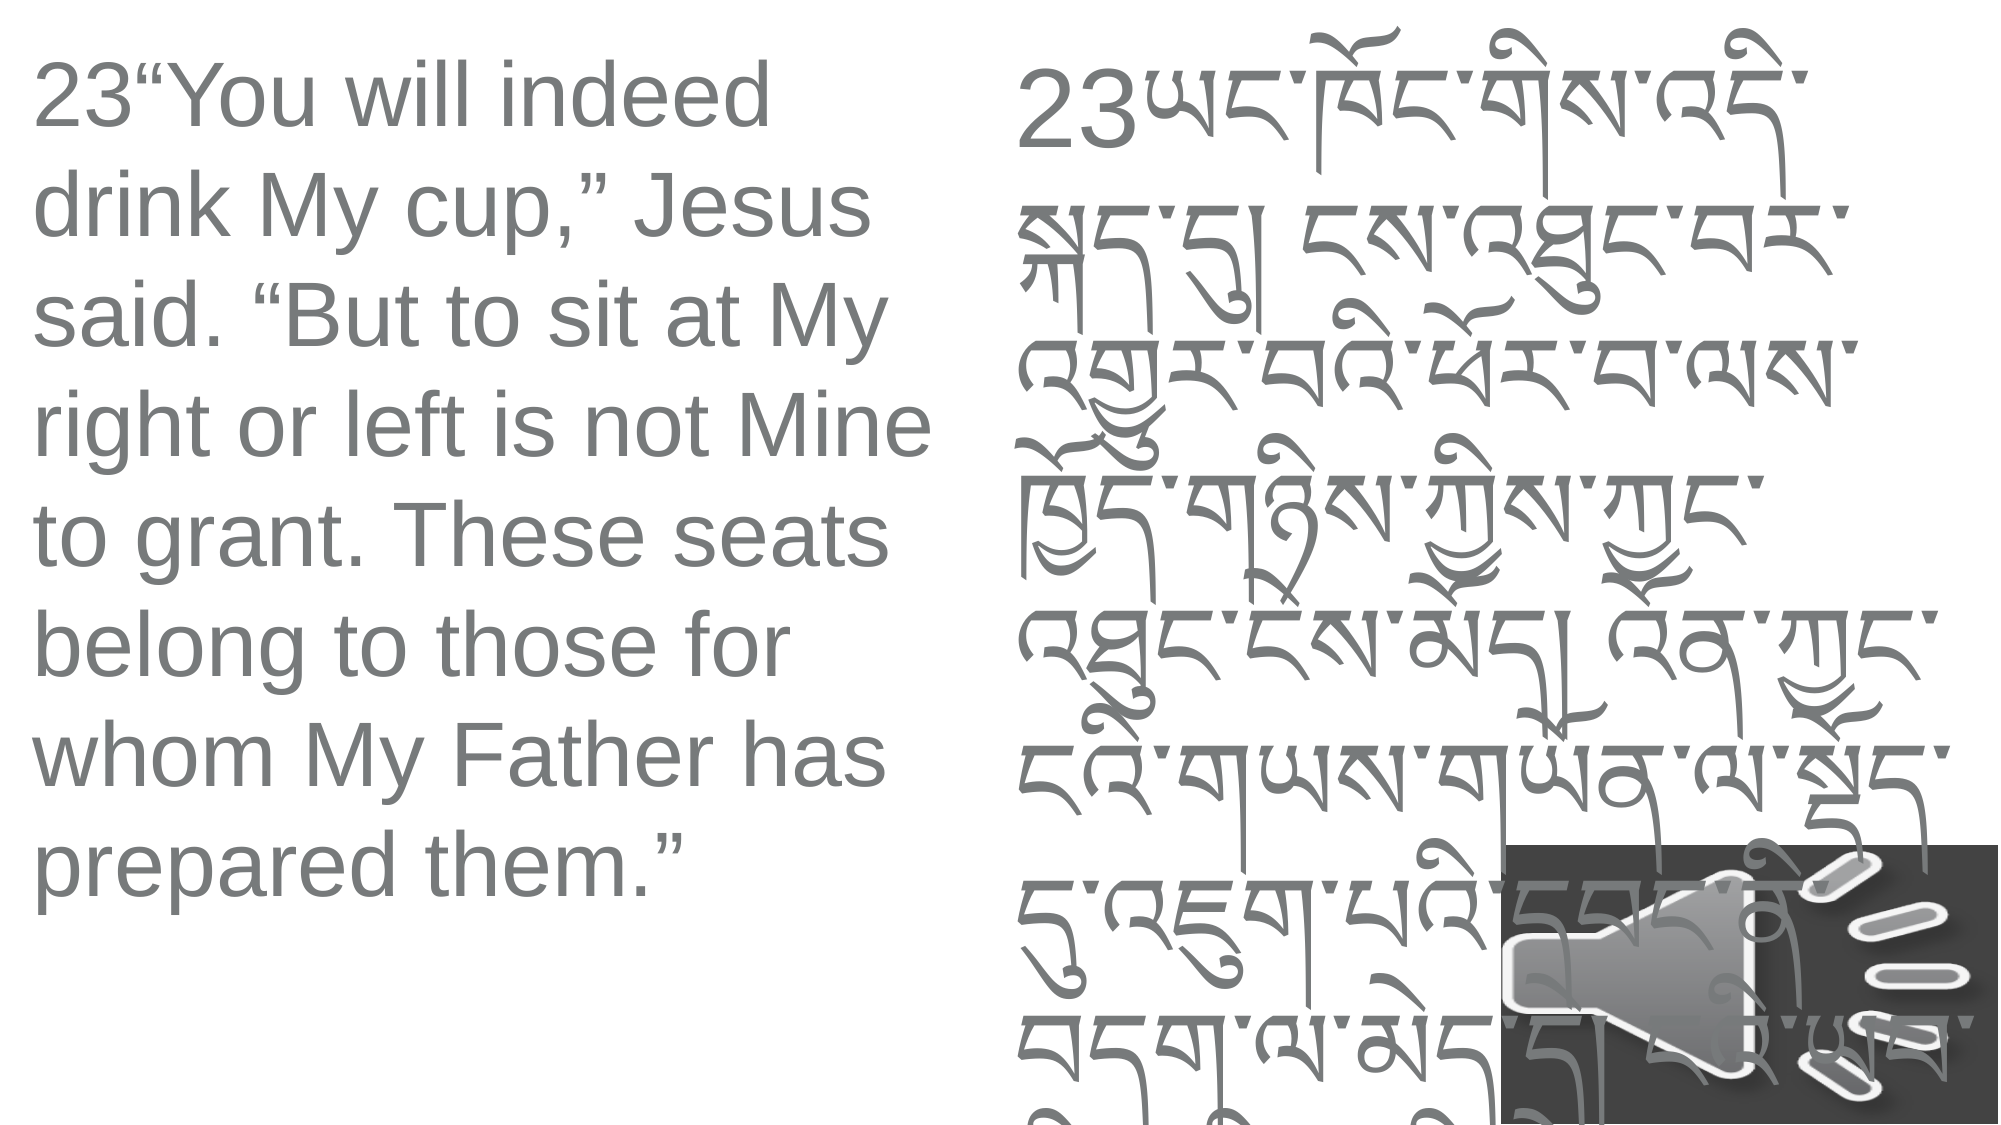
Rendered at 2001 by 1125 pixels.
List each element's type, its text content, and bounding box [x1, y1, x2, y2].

text_box 23ཡང་ཁོང་གིས་འདི་སྐད༌དུ། ངས་འཐུང་བར་འགྱུར་བའི་ཕོར་བ་ལས་ཁྱོད་གཉིས་ཀྱིས་ཀྱང་འཐུང་ངེས༌མོད། འོན་ཀྱང་ངའི་གཡས་གཡོན་ལ་སྡོད་དུ་འཇུག་པའི་དབང་ནི་བདག་ལ་མེད༌དེ། ངའི་ཡབ་ཀྱིས་མི་སུ་ཡི་ཆེད་དུ་སྟ་གོན་མཛད་ཡོད་ན་དེ་ལ་གནང་ངེས་ཡིན་ཞེས༌གསུངས། [999, 27, 2000, 1104]
picture [1500, 843, 2000, 1125]
text_box 23“You will indeed drink My cup,” Jesus said. “But to sit at My right or left is not Mine to grant. These seats belong to those for whom My Father has prepared them.” [18, 27, 973, 1104]
